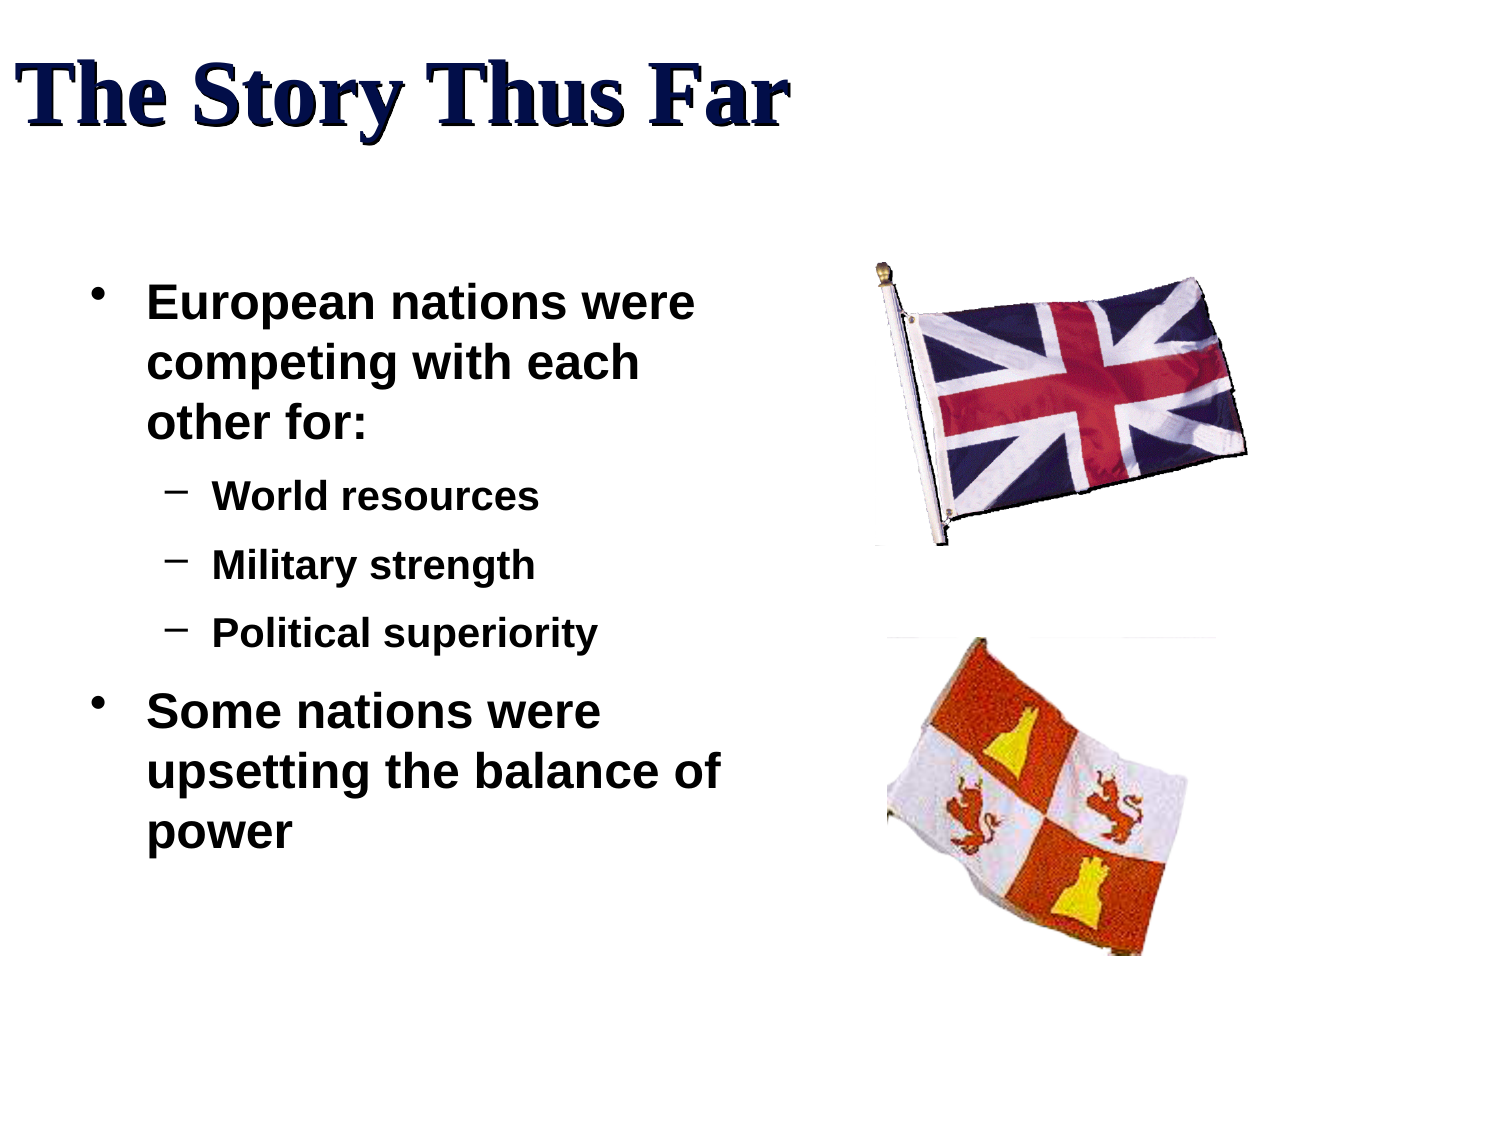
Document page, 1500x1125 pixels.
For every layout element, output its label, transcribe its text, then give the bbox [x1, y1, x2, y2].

picture [874, 262, 1248, 546]
picture [887, 637, 1216, 956]
text_box The Story Thus Far [0, 24, 1175, 150]
text_box European nations were competing with each other for: World resources Military strength Political superiority Some nations were upsetting the balance of power [74, 262, 750, 1005]
